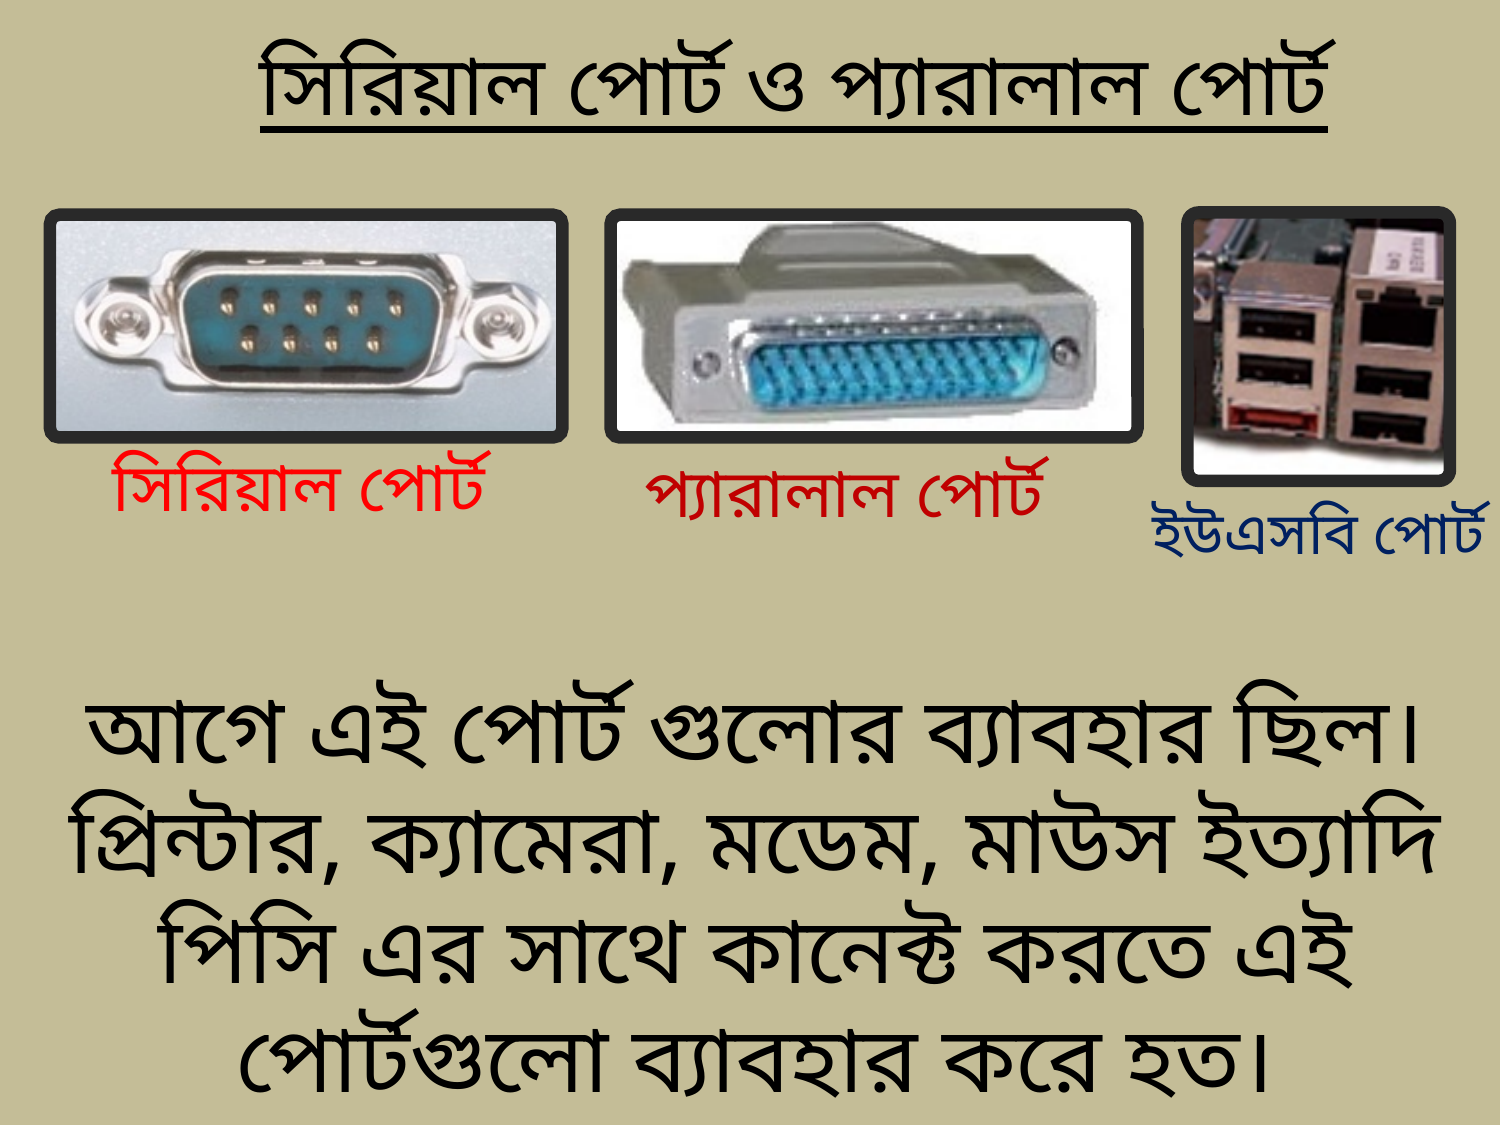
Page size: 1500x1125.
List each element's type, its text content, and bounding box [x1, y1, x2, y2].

text_box সিরিয়াল পোর্ট ও প্যারালাল পোর্ট [244, 24, 1343, 140]
text_box প্যারালাল পোর্ট [629, 446, 1075, 539]
picture [49, 214, 563, 438]
text_box আগে এই পোর্ট গুলোর ব্যাবহার ছিল। প্রিন্টার, ক্যামেরা, মডেম, মাউস ইত্যাদি পিসি এর সাথে কানেক্ট করতে এই পোর্টগুলো ব্যাবহার করে হত। [30, 664, 1481, 1119]
picture [1187, 212, 1451, 482]
picture [610, 214, 1138, 438]
text_box ইউএসবি পোর্ট [1137, 489, 1500, 574]
text_box সিরিয়াল পোর্ট [97, 446, 518, 533]
